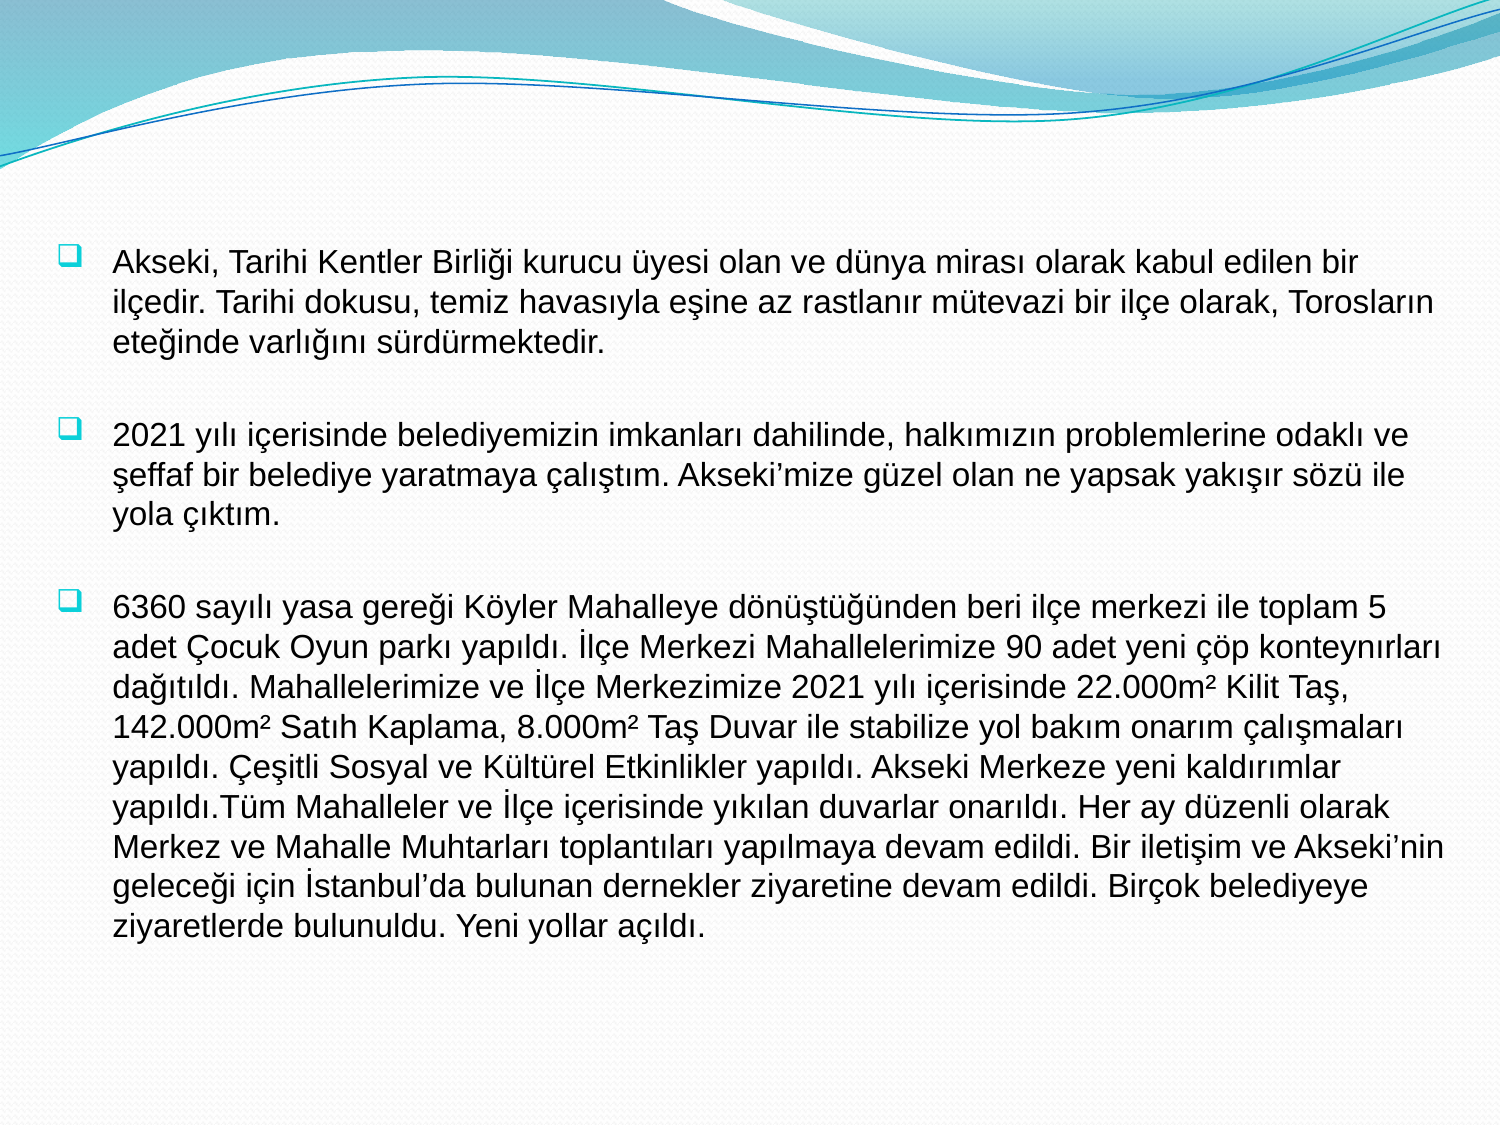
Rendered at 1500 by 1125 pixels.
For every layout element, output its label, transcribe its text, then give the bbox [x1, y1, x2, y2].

list Akseki, Tarihi Kentler Birliği kurucu üyesi olan ve dünya mirası olarak kabul edilen bir ilçedir. Tarihi dokusu, temiz havasıyla eşine az rastlanır mütevazi bir ilçe olarak, Torosların eteğinde varlığını sürdürmektedir. 2021 yılı içerisinde belediyemizin imkanları dahilinde, halkımızın problemlerine odaklı ve şeffaf bir belediye yaratmaya çalıştım. Akseki’mize güzel olan ne yapsak yakışır sözü ile yola çıktım. 6360 sayılı yasa gereği Köyler Mahalleye dönüştüğünden beri ilçe merkezi ile toplam 5 adet Çocuk Oyun parkı yapıldı. İlçe Merkezi Mahallelerimize 90 adet yeni çöp konteynırları dağıtıldı. Mahallelerimize ve İlçe Merkezimize 2021 yılı içerisinde 22.000m² Kilit Taş, 142.000m² Satıh Kaplama, 8.000m² Taş Duvar ile stabilize yol bakım onarım çalışmaları yapıldı. Çeşitli Sosyal ve Kültürel Etkinlikler yapıldı. Akseki Merkeze yeni kaldırımlar yapıldı.Tüm Mahalleler ve İlçe içerisinde yıkılan duvarlar onarıldı. Her ay düzenli olarak Merkez ve Mahalle Muhtarları toplantıları yapılmaya devam edildi. Bir iletişim ve Akseki’nin geleceği için İstanbul’da bulunan dernekler ziyaretine devam edildi. Birçok belediyeye ziyaretlerde bulunuldu. Yeni yollar açıldı. [41, 0, 1469, 1071]
